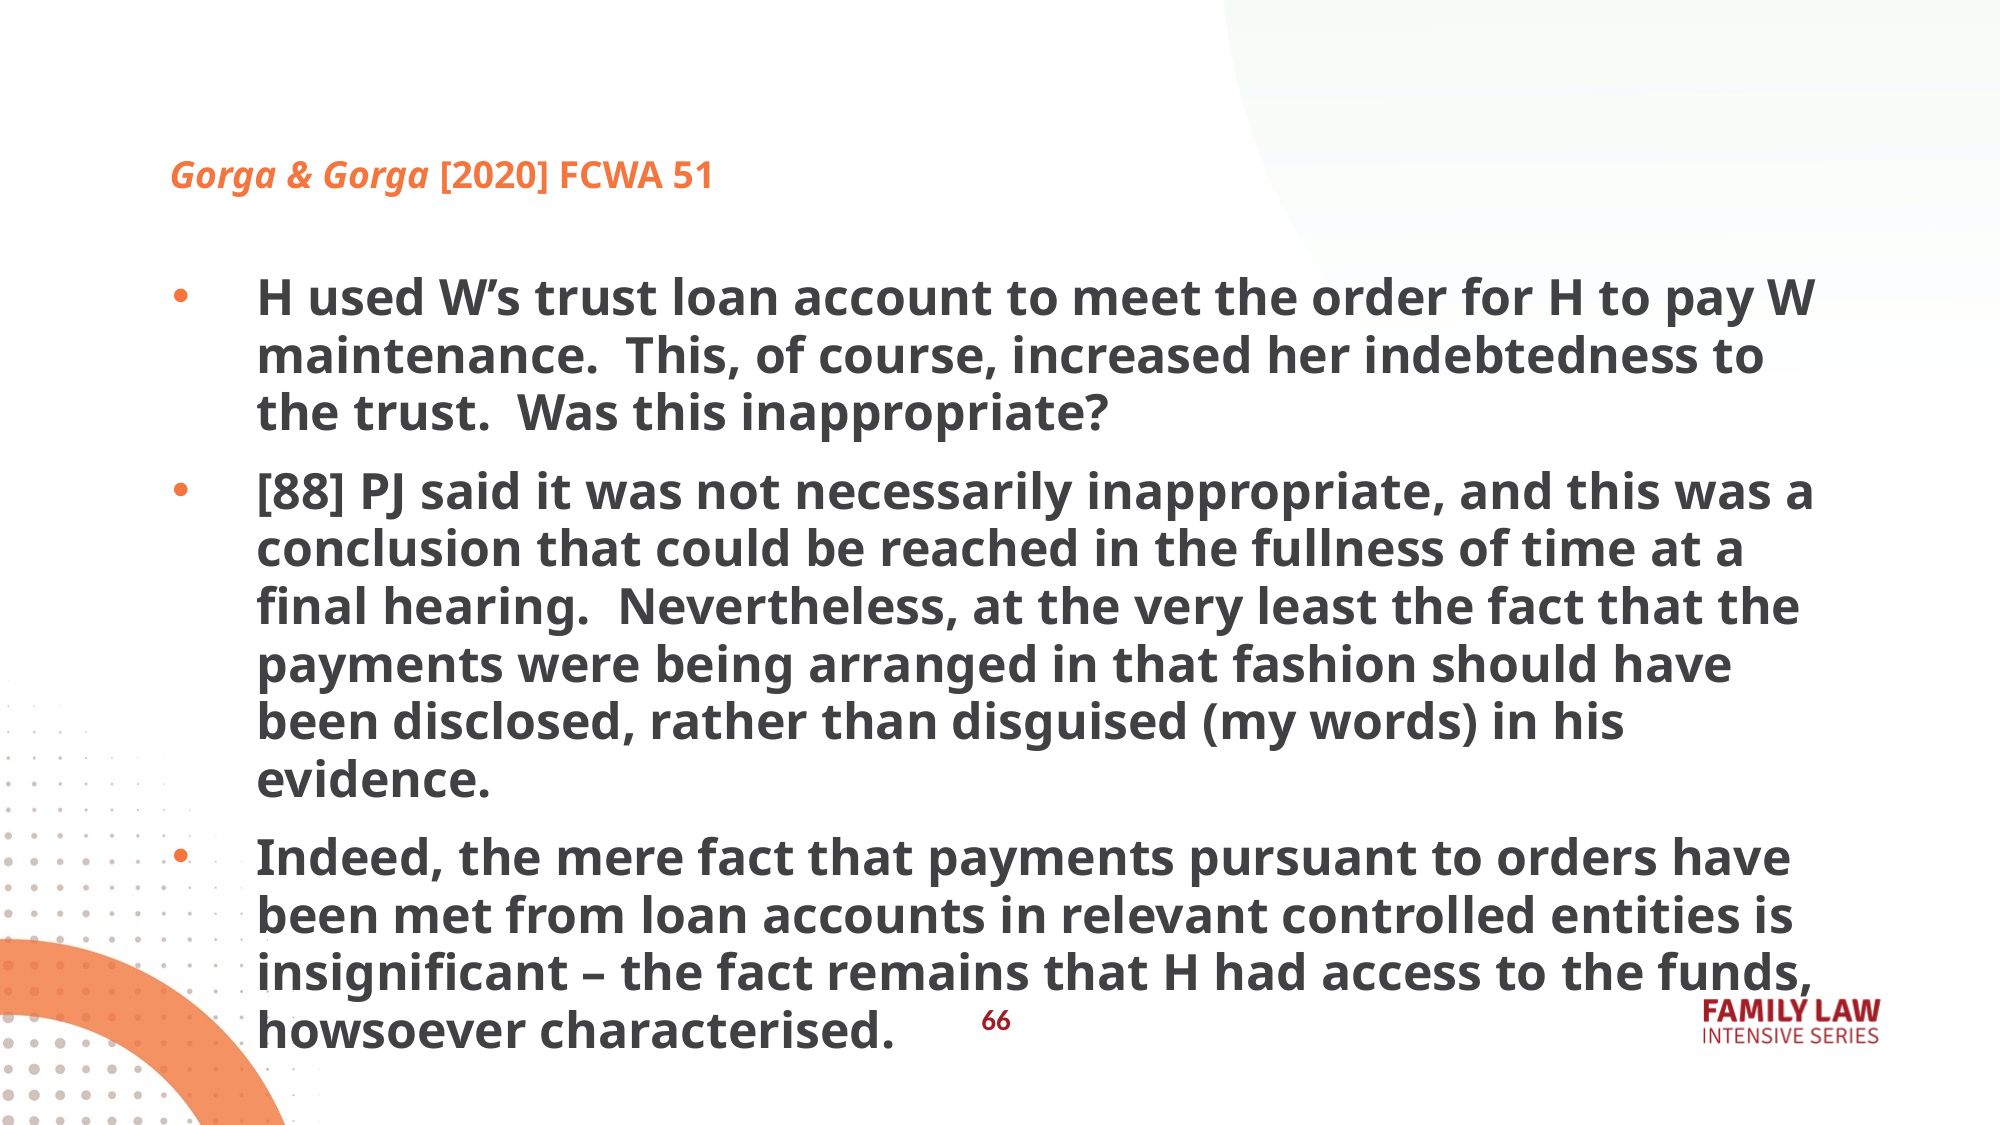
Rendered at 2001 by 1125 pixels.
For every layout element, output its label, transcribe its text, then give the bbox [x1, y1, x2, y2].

title Gorga & Gorga [2020] FCWA 51 [154, 149, 1838, 250]
picture [0, 0, 2000, 1125]
list H used W’s trust loan account to meet the order for H to pay W maintenance. This, of course, increased her indebtedness to the trust. Was this inappropriate? [88] PJ said it was not necessarily inappropriate, and this was a conclusion that could be reached in the fullness of time at a final hearing. Nevertheless, at the very least the fact that the payments were being arranged in that fashion should have been disclosed, rather than disguised (my words) in his evidence. Indeed, the mere fact that payments pursuant to orders have been met from loan accounts in relevant controlled entities is insignificant – the fact remains that H had access to the funds, howsoever characterised. [157, 260, 1838, 918]
